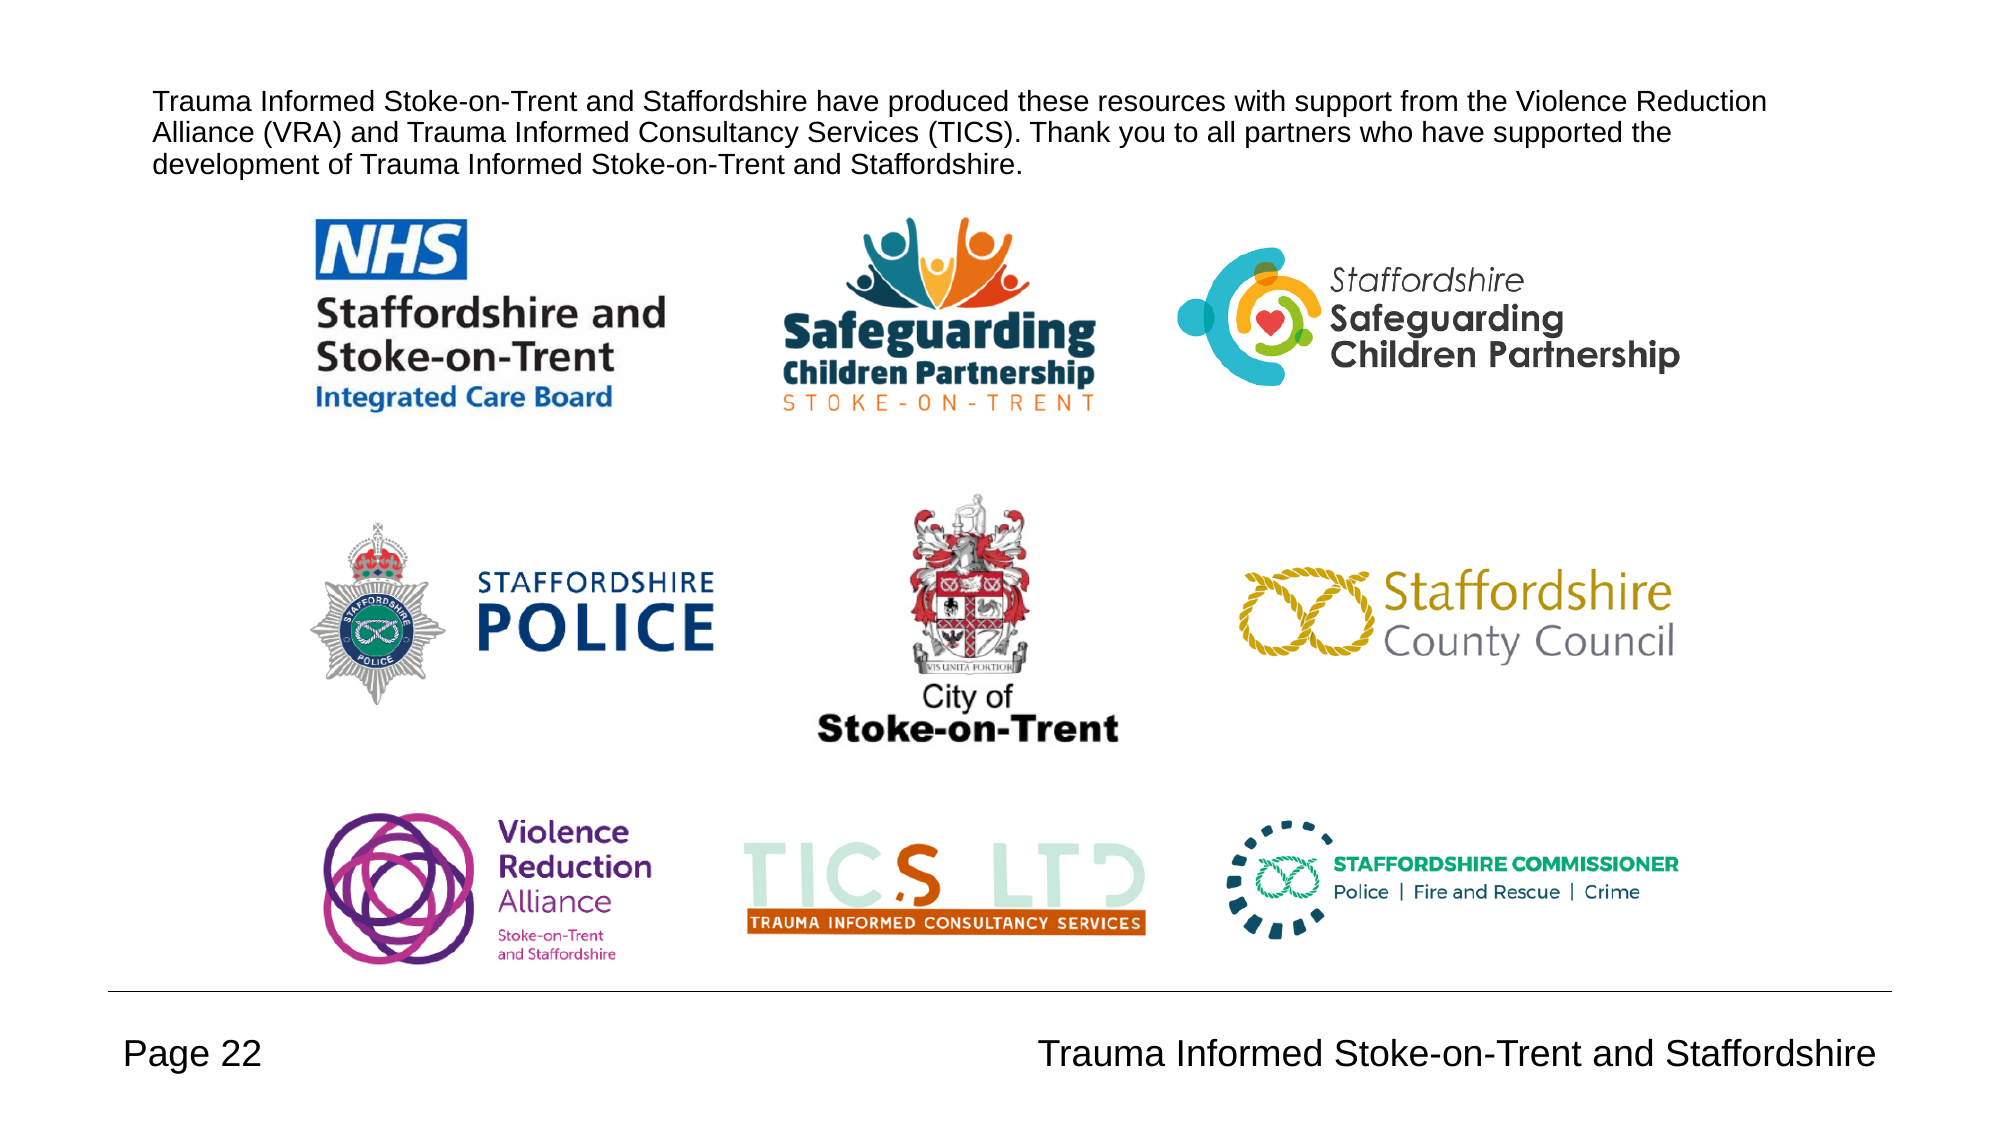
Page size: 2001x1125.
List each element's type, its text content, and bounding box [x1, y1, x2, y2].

text_box Trauma Informed Stoke-on-Trent and Staffordshire [1013, 1021, 1892, 1082]
picture [305, 198, 1695, 977]
text_box Page 22 [108, 1021, 289, 1082]
title Trauma Informed Stoke-on-Trent and Staffordshire have produced these resources with support from the Violence Reduction Alliance (VRA) and Trauma Informed Consultancy Services (TICS). Thank you to all partners who have supported the development of Trauma Informed Stoke-on-Trent and Staffordshire. [137, 59, 1863, 207]
